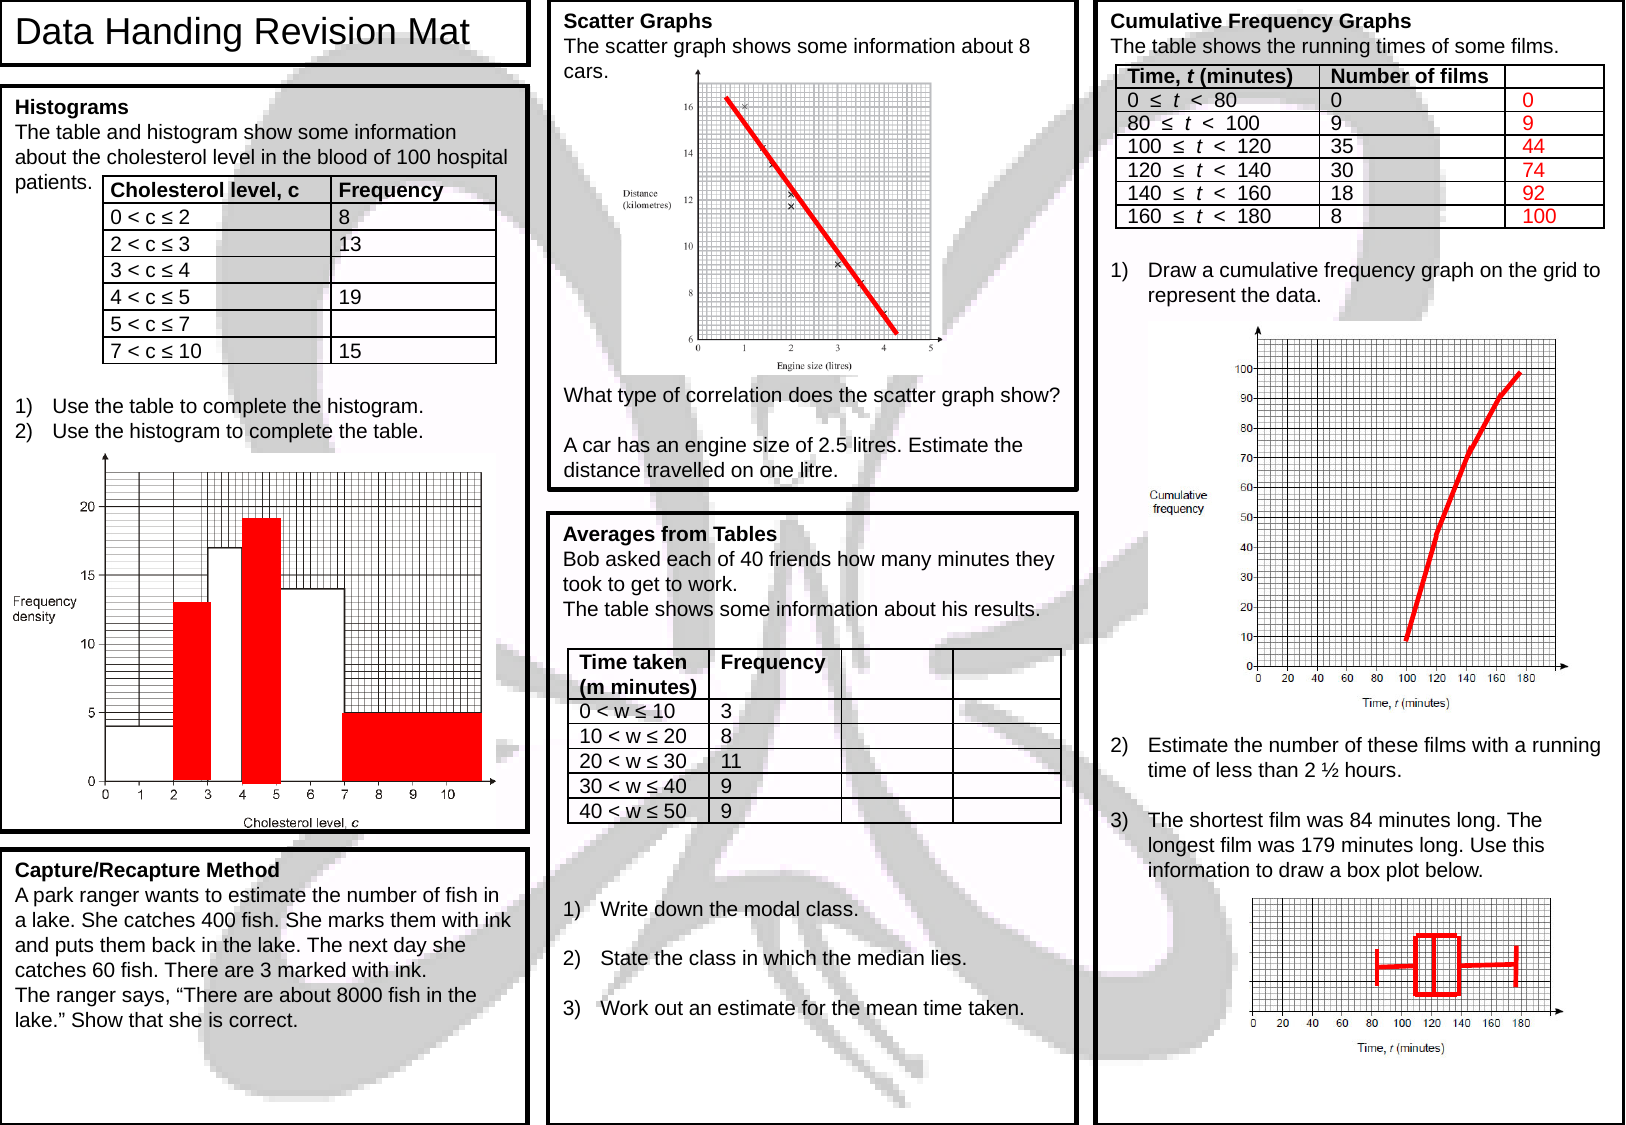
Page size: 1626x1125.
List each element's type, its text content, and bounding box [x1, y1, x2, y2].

table_cell 30 [1320, 159, 1504, 181]
table_cell 9 [1506, 112, 1603, 134]
table_cell 44 [1506, 136, 1603, 157]
table_cell 3 [710, 700, 841, 723]
table_cell 10 < w ≤ 20 [569, 724, 708, 748]
table_cell 100 ≤ t < 120 [1117, 136, 1319, 157]
table_cell 0 < w ≤ 10 [569, 700, 708, 723]
table_cell 8 [710, 724, 841, 748]
picture [180, 852, 525, 1123]
table_cell [954, 749, 1060, 772]
table_cell 0 [1320, 89, 1504, 111]
table_cell 140 ≤ t < 160 [1117, 182, 1319, 204]
table_header Time taken (m minutes) [569, 650, 708, 698]
picture [180, 0, 1093, 1125]
table_cell 11 [710, 749, 841, 772]
table_cell [954, 724, 1060, 748]
table_header Time, t (minutes) [1117, 66, 1319, 87]
table_cell 100 [1506, 206, 1603, 227]
table_cell 35 [1320, 136, 1504, 157]
table_header [954, 650, 1060, 698]
table_cell [842, 774, 952, 797]
table_cell 18 [1320, 182, 1504, 204]
table_header [842, 650, 952, 698]
table_cell 9 [1320, 112, 1504, 134]
table_header Number of films [1320, 66, 1504, 87]
table_cell 30 < w ≤ 40 [569, 774, 708, 797]
picture [550, 515, 1074, 1123]
table_cell 92 [1506, 182, 1603, 204]
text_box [621, 67, 943, 375]
table_cell [842, 724, 952, 748]
picture [551, 2, 1074, 487]
table_cell [842, 799, 952, 822]
table_cell 160 ≤ t < 180 [1117, 206, 1319, 227]
table_cell 0 ≤ t < 80 [1117, 89, 1319, 111]
table_header Frequency [710, 650, 841, 698]
table_cell 80 ≤ t < 100 [1117, 112, 1319, 134]
table_cell 120 ≤ t < 140 [1117, 159, 1319, 181]
picture [1098, 2, 1465, 1123]
table_cell 74 [1506, 159, 1603, 181]
text_box Data Handing Revision Mat [0, 0, 529, 66]
table_cell 9 [710, 774, 841, 797]
table_cell [842, 749, 952, 772]
text_box Histograms The table and histogram show some information about the cholesterol level in the blood of 100 hospital patients. Use the table to complete the histogram. Use the histogram to complete the table. [0, 85, 529, 833]
table_cell 9 [710, 799, 841, 822]
table_header [1506, 66, 1603, 87]
table_cell 20 < w ≤ 30 [569, 749, 708, 772]
table_cell 0 [1506, 89, 1603, 111]
table_cell [954, 799, 1060, 822]
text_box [1249, 898, 1567, 1058]
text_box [1148, 321, 1572, 713]
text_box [12, 453, 496, 829]
table_cell [842, 700, 952, 723]
table_cell [954, 700, 1060, 723]
table_cell 40 < w ≤ 50 [569, 799, 708, 822]
table_cell [954, 774, 1060, 797]
table_cell 8 [1320, 206, 1504, 227]
